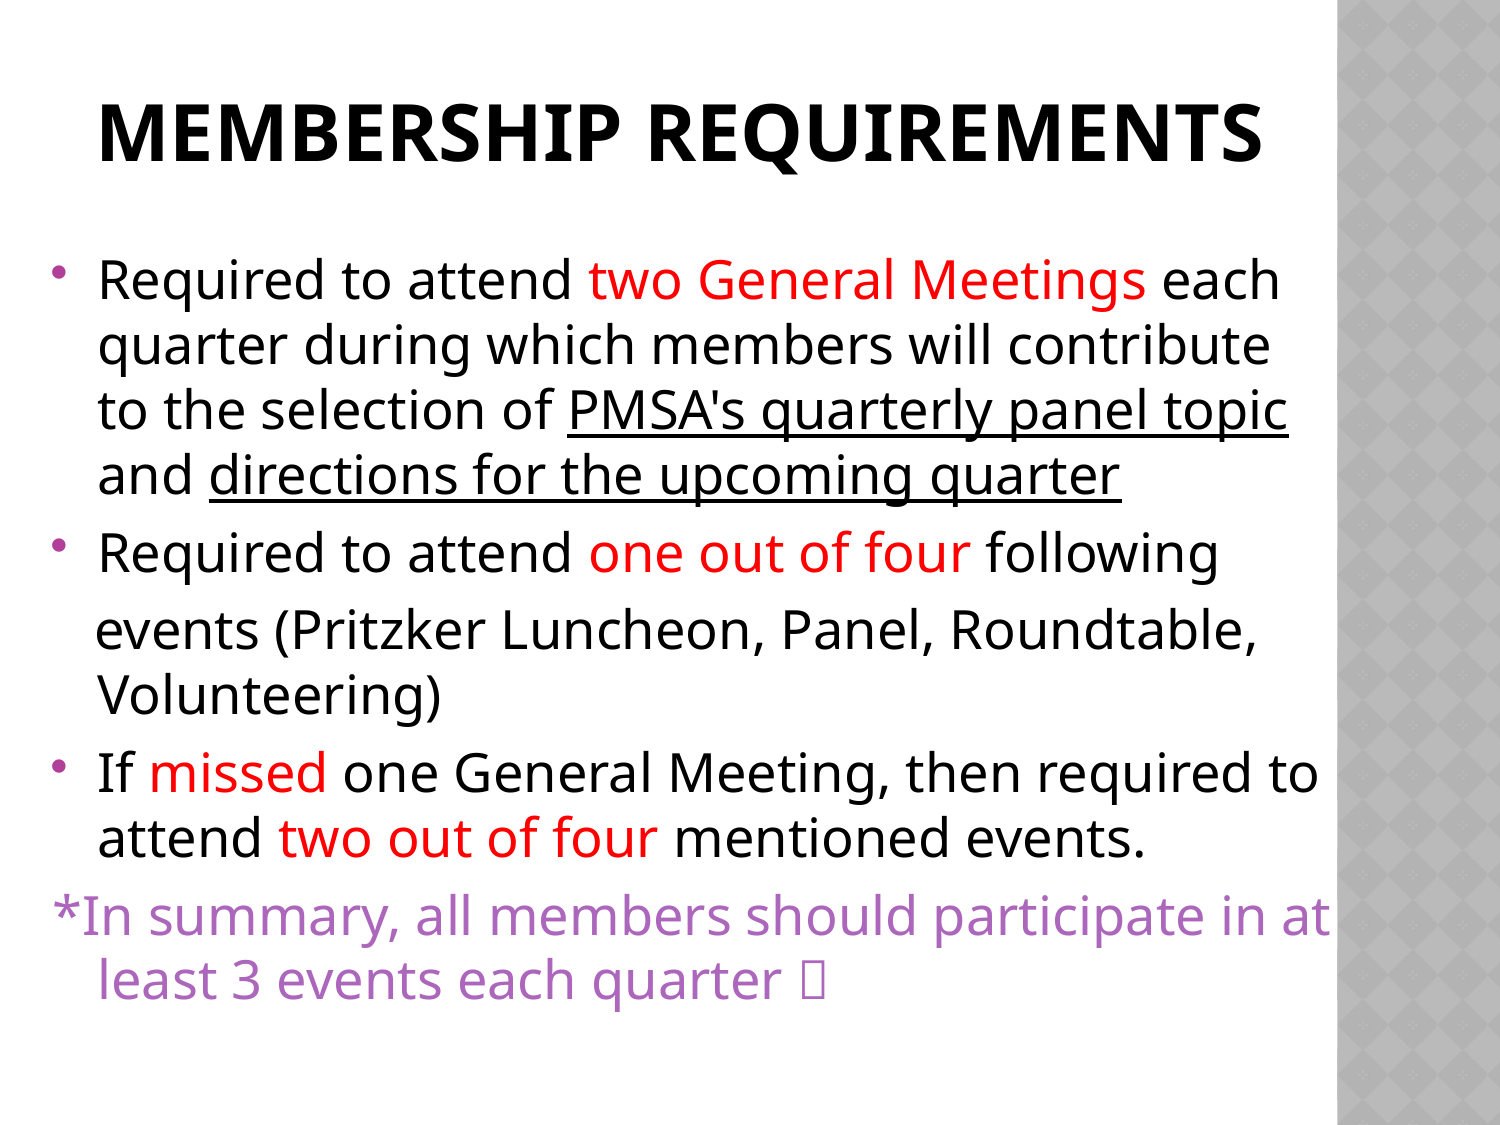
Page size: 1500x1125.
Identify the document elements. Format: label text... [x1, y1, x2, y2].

title Membership requirements [87, 50, 1275, 178]
list Required to attend two General Meetings each quarter during which members will contribute to the selection of PMSA's quarterly panel topic and directions for the upcoming quarter Required to attend one out of four following events (Pritzker Luncheon, Panel, Roundtable, Volunteering) If missed one General Meeting, then required to attend two out of four mentioned events. *In summary, all members should participate in at least 3 events each quarter  [37, 237, 1388, 1033]
